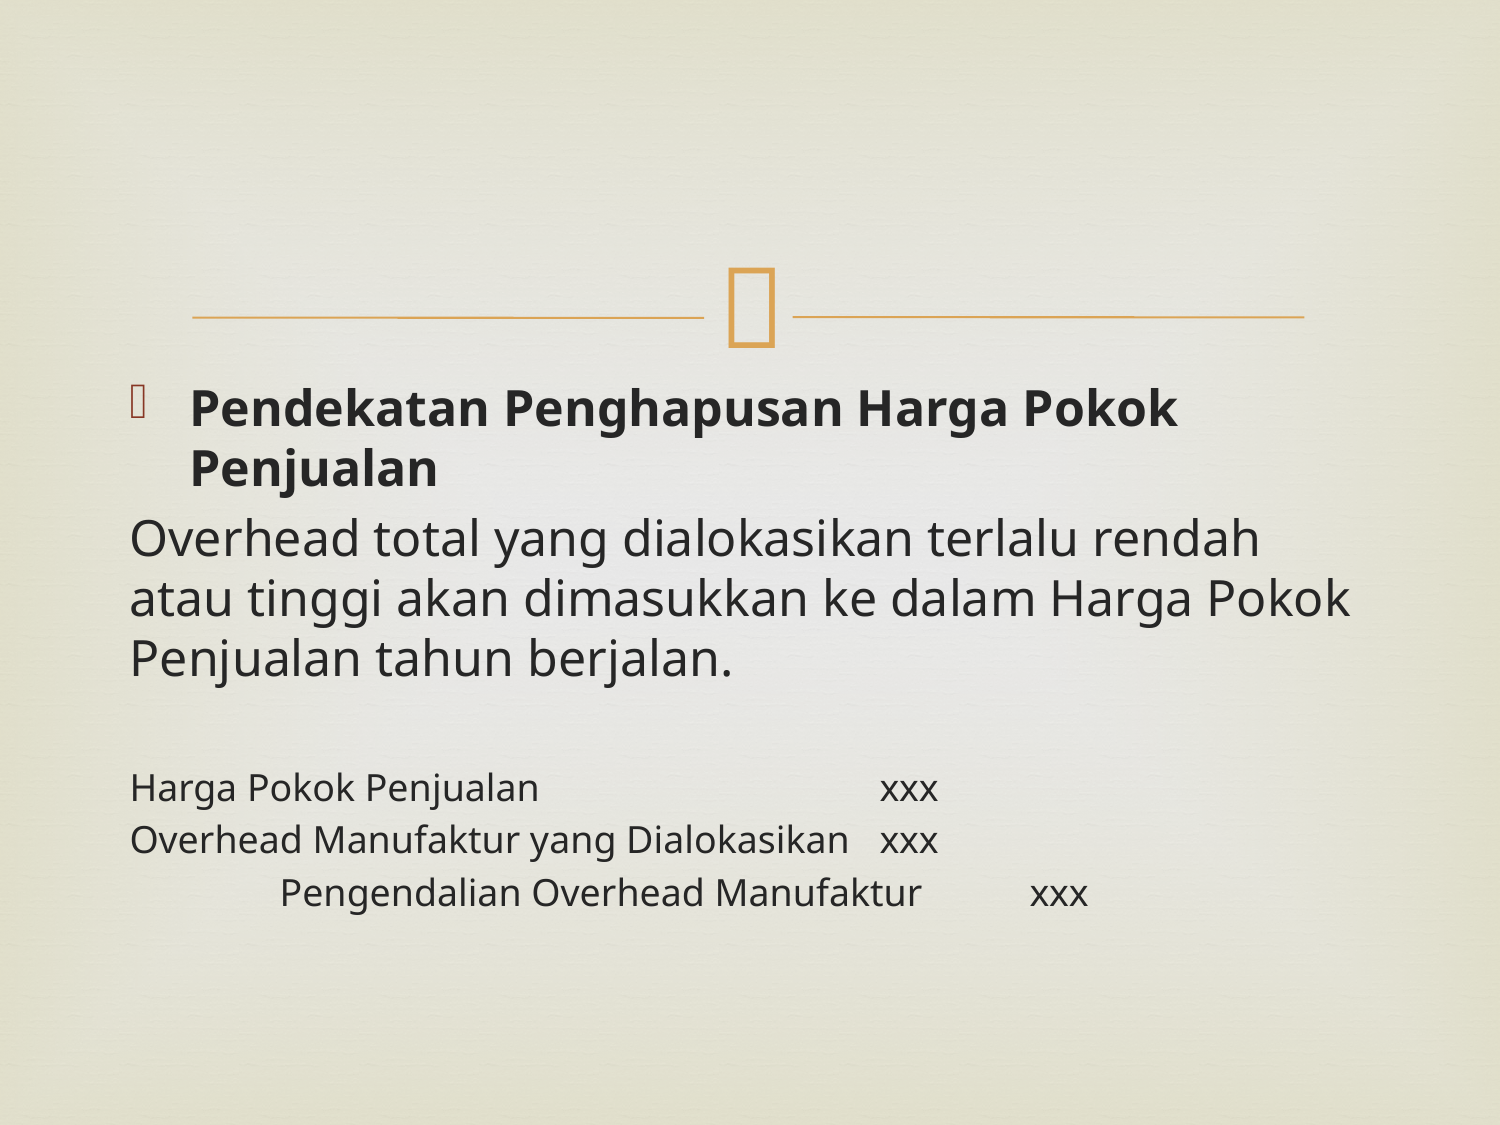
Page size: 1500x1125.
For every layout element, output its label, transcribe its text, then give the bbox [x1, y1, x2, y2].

list Pendekatan Penghapusan Harga Pokok Penjualan Overhead total yang dialokasikan terlalu rendah atau tinggi akan dimasukkan ke dalam Harga Pokok Penjualan tahun berjalan. Harga Pokok Penjualan xxx Overhead Manufaktur yang Dialokasikan xxx Pengendalian Overhead Manufaktur xxx [114, 368, 1386, 1005]
